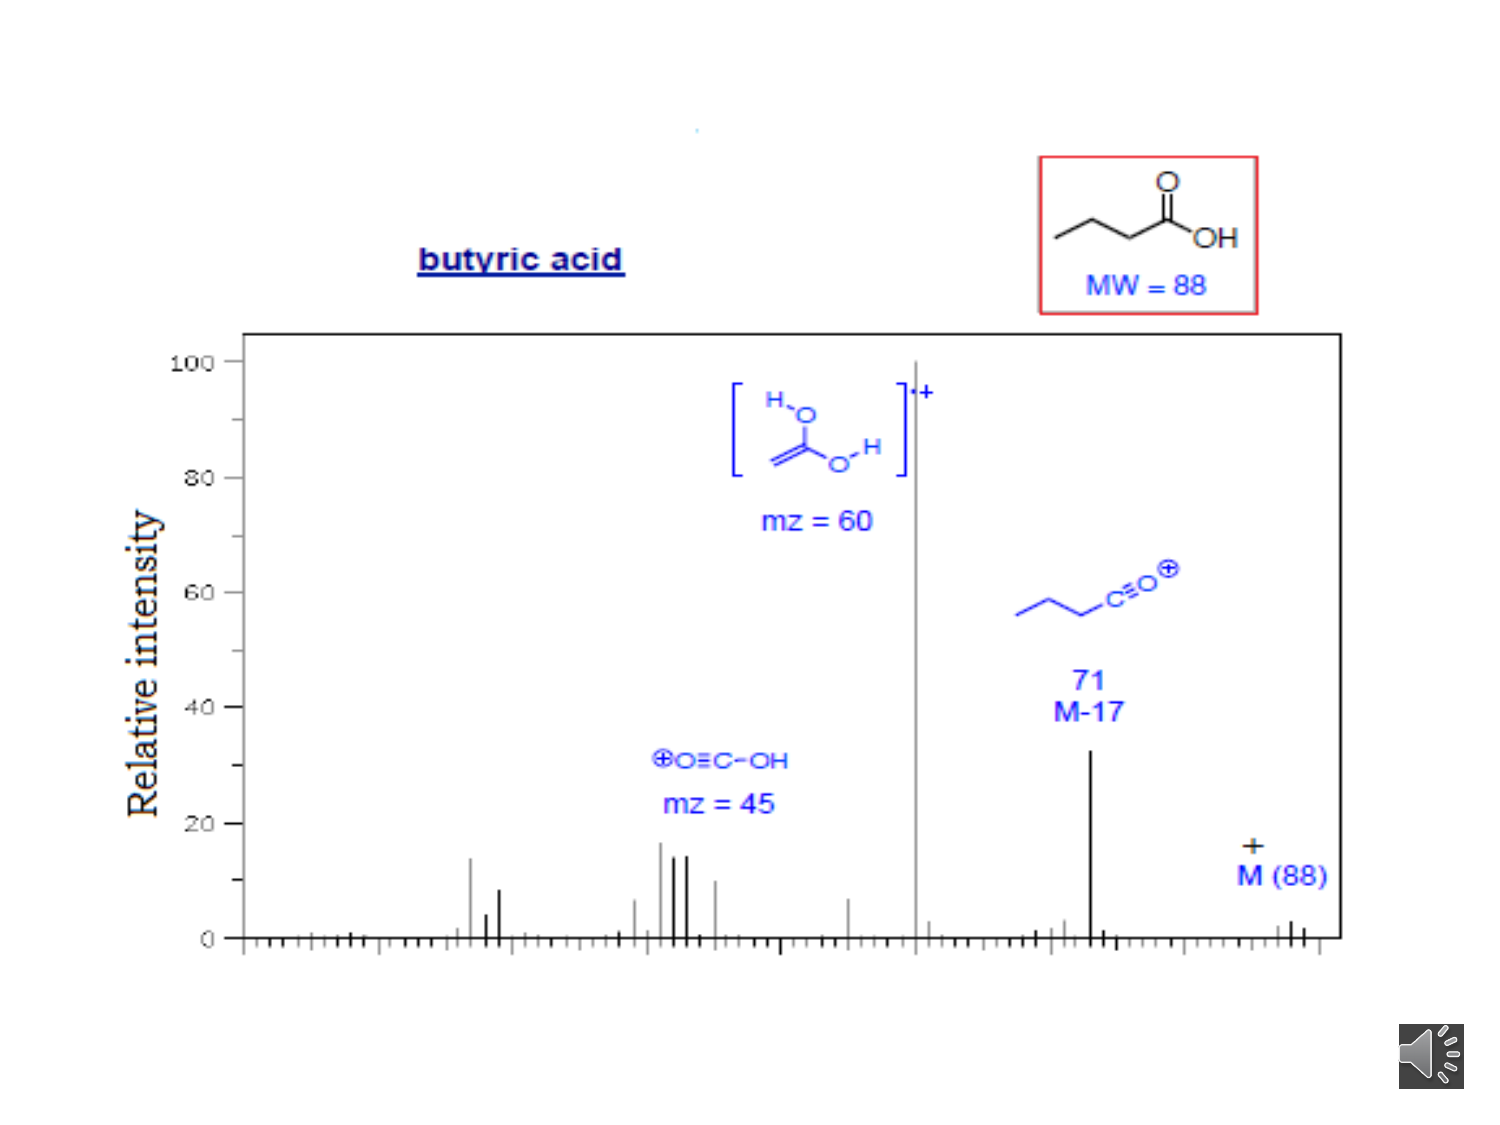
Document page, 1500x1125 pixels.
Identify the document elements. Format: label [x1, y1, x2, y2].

picture [100, 125, 1400, 960]
picture [1397, 1022, 1465, 1090]
